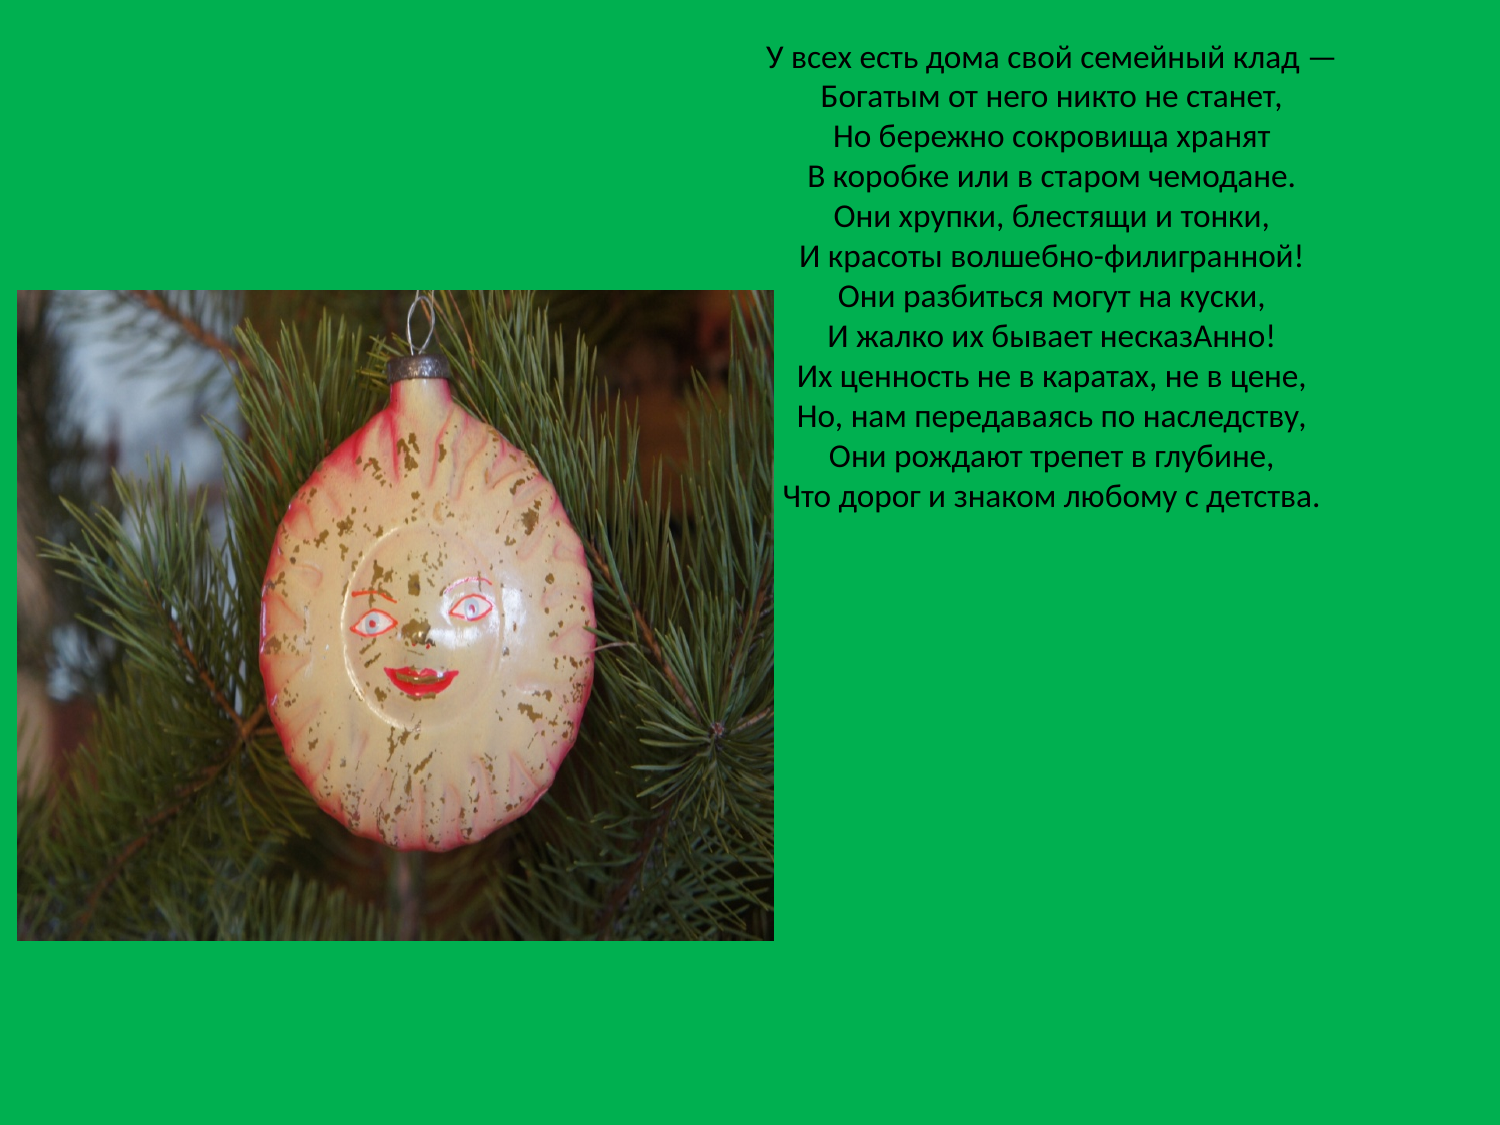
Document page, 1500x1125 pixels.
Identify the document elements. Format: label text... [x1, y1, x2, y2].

title У всех есть дома свой семейный клад — Богатым от него никто не станет, Но бережно сокровища хранят В коробке или в старом чемодане. Они хрупки, блестящи и тонки, И красоты волшебно-филигранной! Они разбиться могут на куски, И жалко их бывает несказАнно! Их ценность не в каратах, не в цене, Но, нам передаваясь по наследству, Они рождают трепет в глубине, Что дорог и знаком любому с детства. [679, 45, 1425, 504]
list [17, 290, 774, 941]
